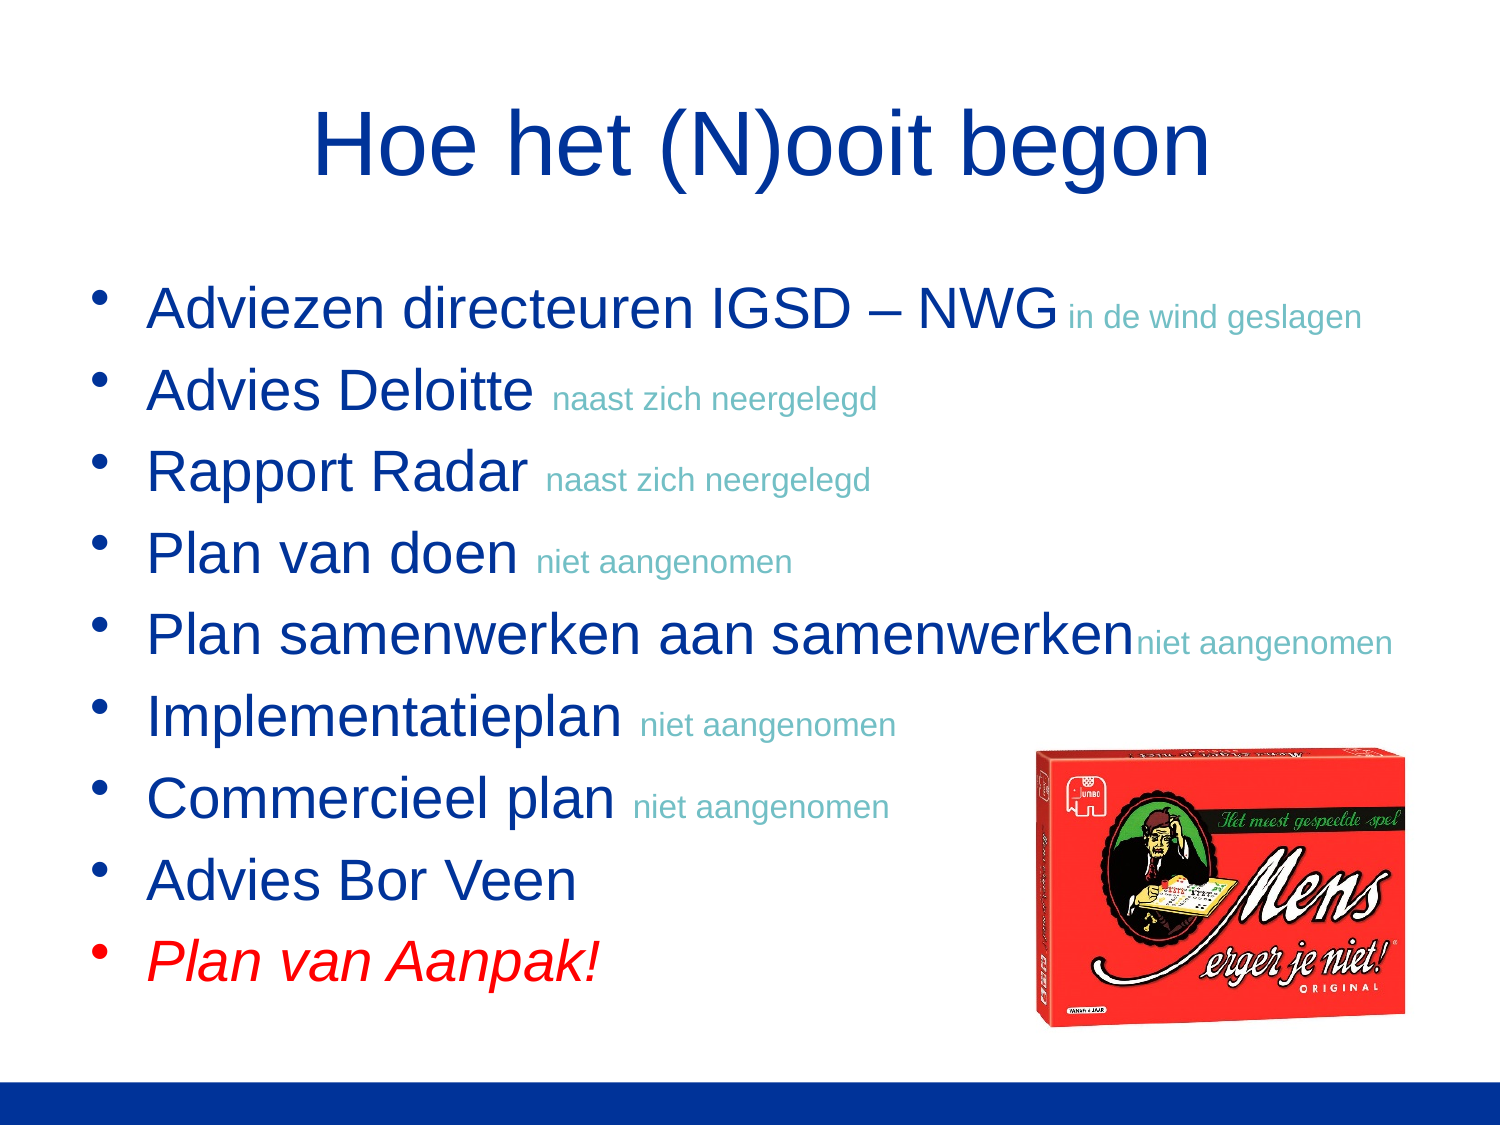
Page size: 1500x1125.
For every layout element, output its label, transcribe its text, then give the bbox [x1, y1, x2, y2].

title Hoe het (N)ooit begon [75, 45, 1425, 233]
list Adviezen directeuren IGSD – NWG in de wind geslagen Advies Deloitte naast zich neergelegd Rapport Radar naast zich neergelegd Plan van doen niet aangenomen Plan samenwerken aan samenwerkenniet aangenomen Implementatieplan niet aangenomen Commercieel plan niet aangenomen Advies Bor Veen Plan van Aanpak! [75, 262, 1425, 1005]
picture [1021, 669, 1425, 1073]
text_box [0, 1082, 1500, 1125]
